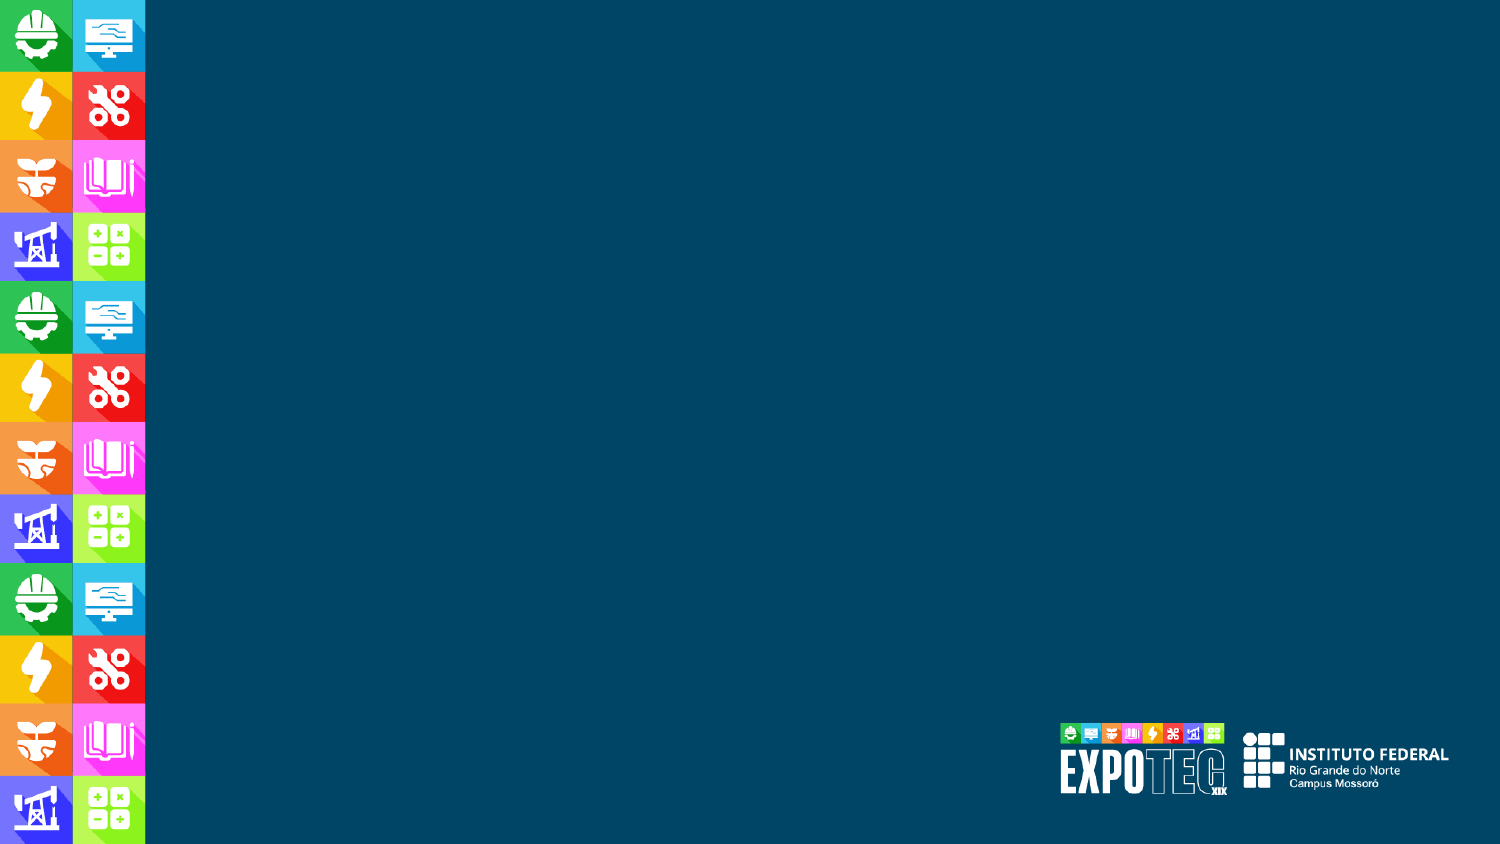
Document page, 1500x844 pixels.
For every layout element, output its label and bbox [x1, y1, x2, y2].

picture [1374, 766, 1379, 774]
picture [1103, 750, 1121, 793]
picture [1244, 762, 1255, 773]
picture [1297, 749, 1306, 760]
picture [1381, 749, 1386, 760]
picture [1420, 749, 1427, 760]
picture [0, 0, 145, 844]
picture [1343, 749, 1351, 760]
picture [1213, 788, 1226, 794]
picture [1354, 749, 1361, 760]
picture [1125, 750, 1143, 793]
picture [1259, 776, 1270, 787]
picture [1259, 762, 1270, 773]
picture [1390, 749, 1396, 760]
picture [1079, 750, 1099, 793]
picture [1364, 749, 1374, 757]
picture [1442, 749, 1448, 760]
picture [1399, 749, 1407, 760]
picture [1332, 749, 1339, 760]
picture [1061, 724, 1224, 743]
picture [1244, 733, 1256, 745]
picture [1273, 762, 1284, 773]
picture [1061, 750, 1075, 793]
picture [1425, 753, 1439, 760]
picture [1244, 776, 1255, 787]
picture [1259, 734, 1270, 745]
picture [1411, 749, 1417, 760]
picture [1244, 748, 1255, 759]
picture [1273, 734, 1284, 745]
picture [1259, 748, 1270, 759]
picture [1318, 749, 1324, 760]
